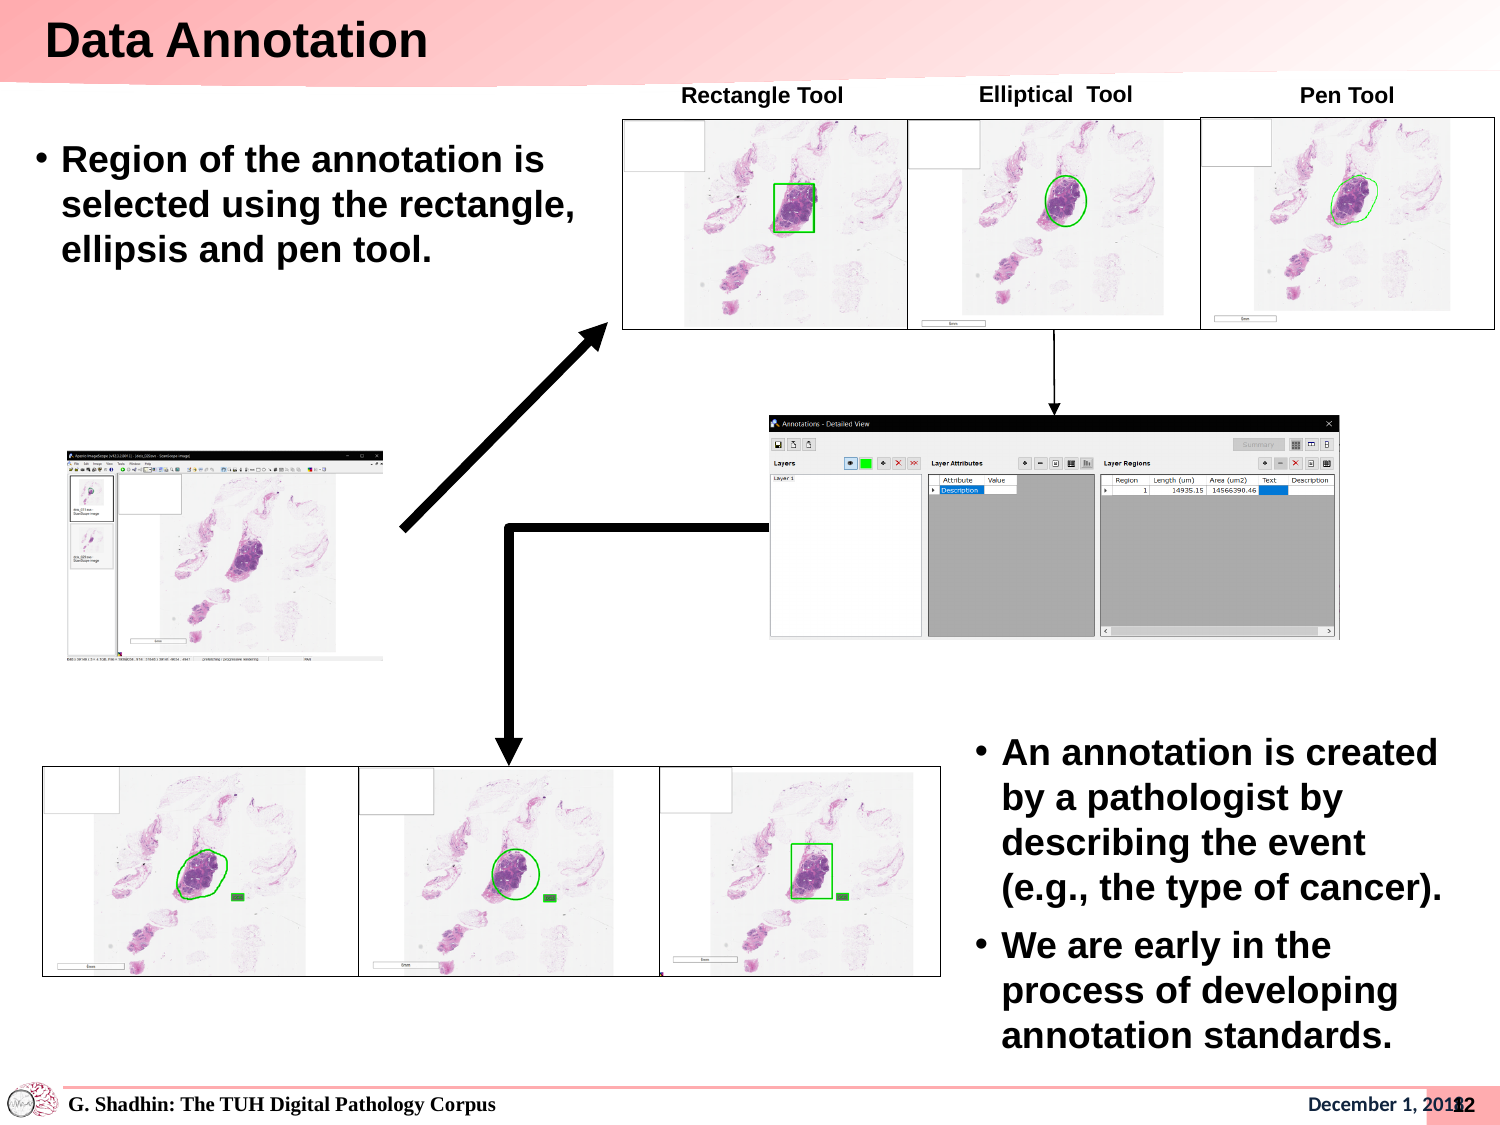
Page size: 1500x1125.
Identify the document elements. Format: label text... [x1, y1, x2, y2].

picture [769, 415, 1340, 640]
picture [42, 765, 942, 977]
text_box Data Annotation [0, 0, 1500, 75]
picture [67, 450, 384, 662]
text_box Rectangle Tool [618, 73, 908, 116]
text_box Pen Tool [1202, 73, 1492, 116]
text_box Region of the annotation is selected using the rectangle, ellipsis and pen tool. [32, 134, 583, 287]
text_box An annotation is created by a pathologist by describing the event (e.g., the type of cancer). We are early in the process of developing annotation standards. [972, 728, 1470, 1077]
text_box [402, 321, 609, 531]
picture [6, 1081, 59, 1118]
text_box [508, 527, 770, 767]
text_box Elliptical Tool [911, 72, 1201, 115]
picture [622, 117, 1495, 330]
